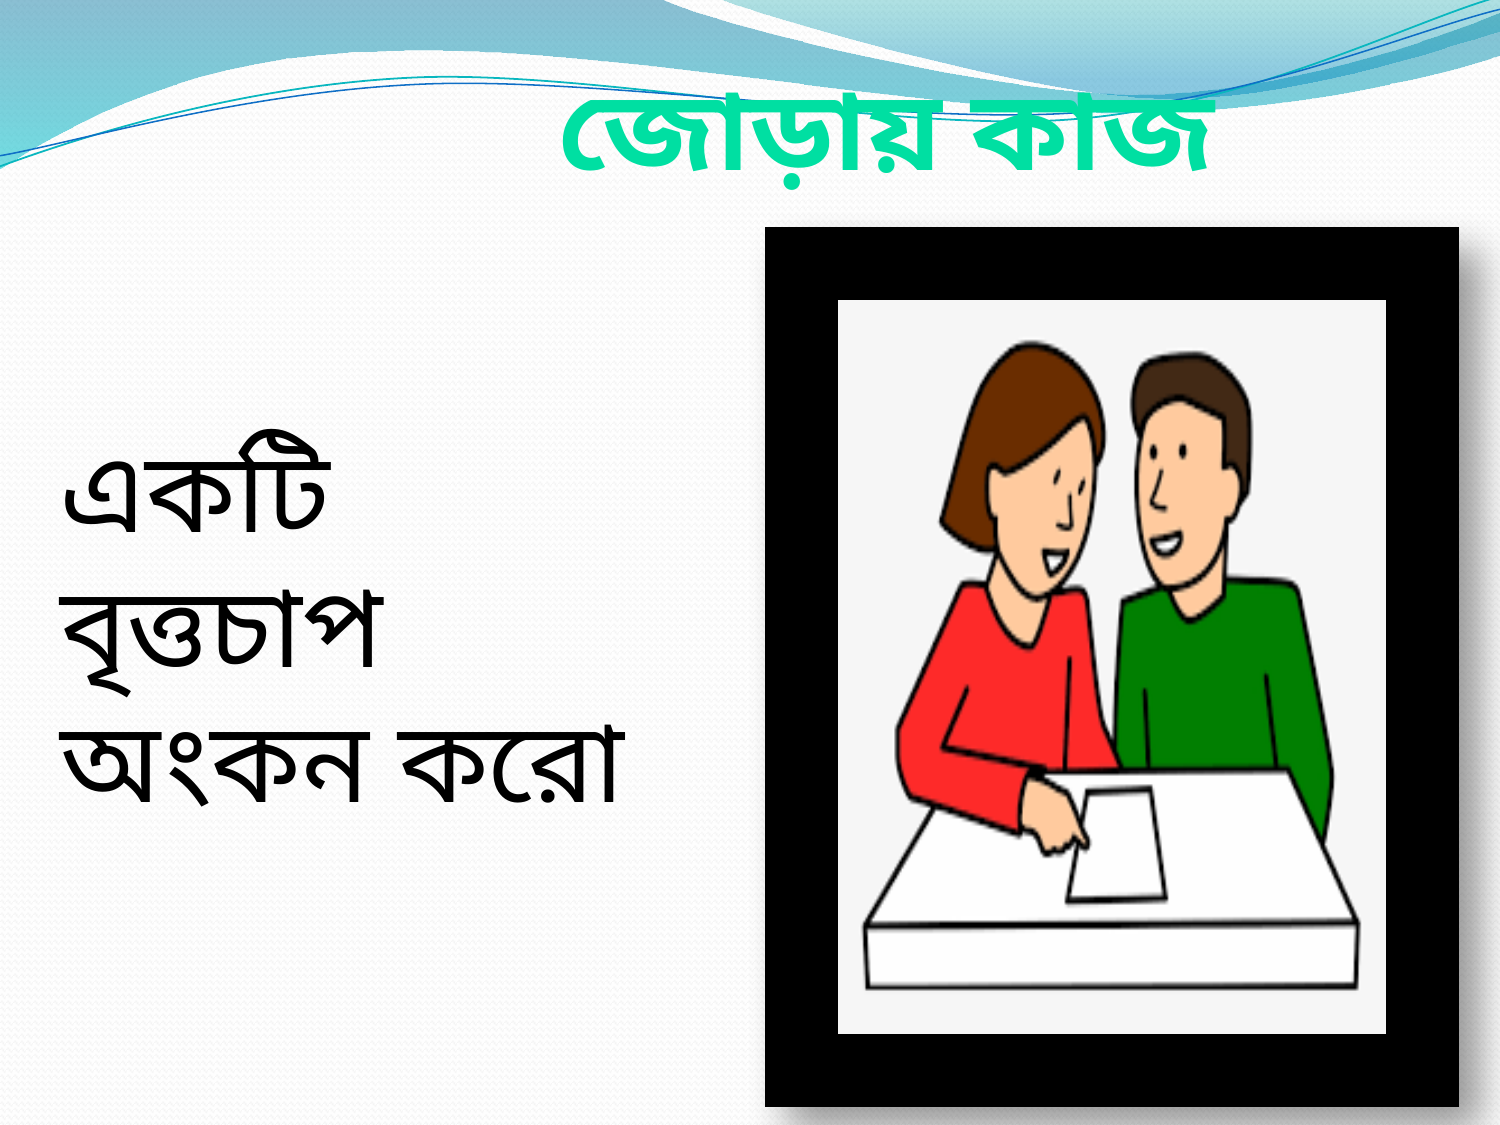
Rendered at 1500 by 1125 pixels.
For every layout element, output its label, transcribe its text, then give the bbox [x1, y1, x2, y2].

text_box জোড়ায় কাজ [335, 49, 1438, 200]
text_box একটি বৃত্তচাপ অংকন করো [45, 412, 689, 833]
picture [837, 299, 1386, 1034]
